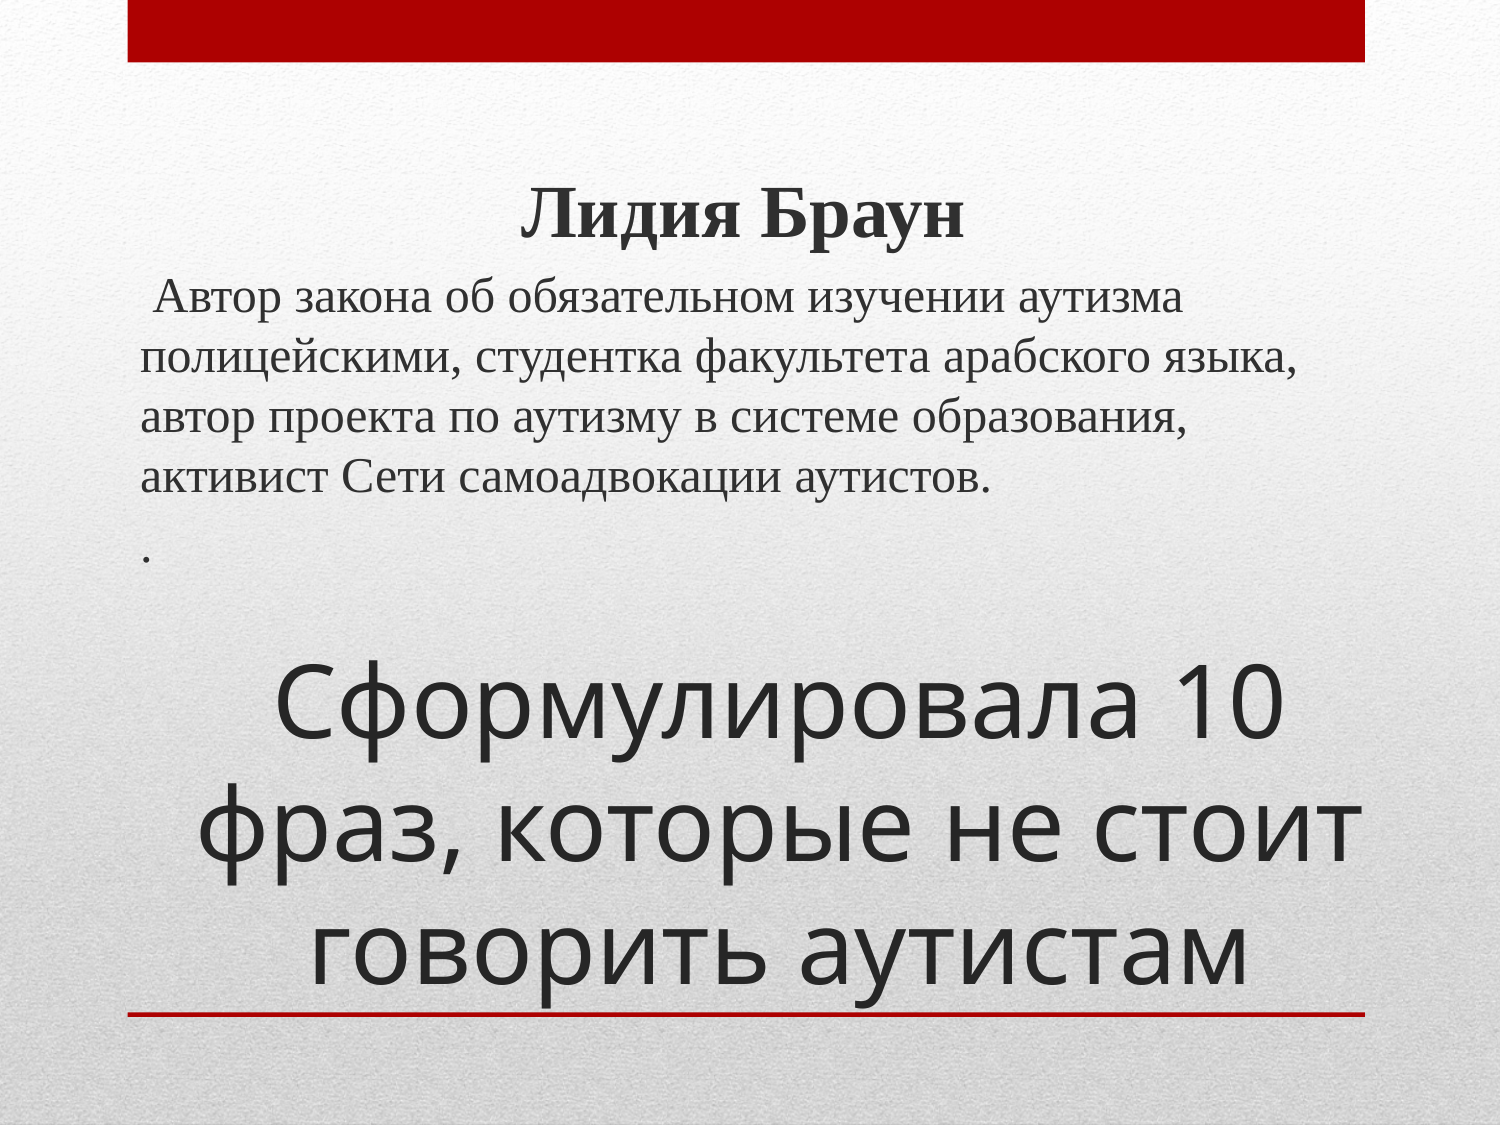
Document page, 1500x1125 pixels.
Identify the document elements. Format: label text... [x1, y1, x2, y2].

list Лидия Браун Автор закона об обязательном изучении аутизма полицейскими, студентка факультета арабского языка, автор проекта по аутизму в системе образования, активист Сети самоадвокации аутистов. . [125, 112, 1363, 622]
title Сформулировала 10 фраз, которые не стоит говорить аутистам [125, 621, 1436, 1013]
